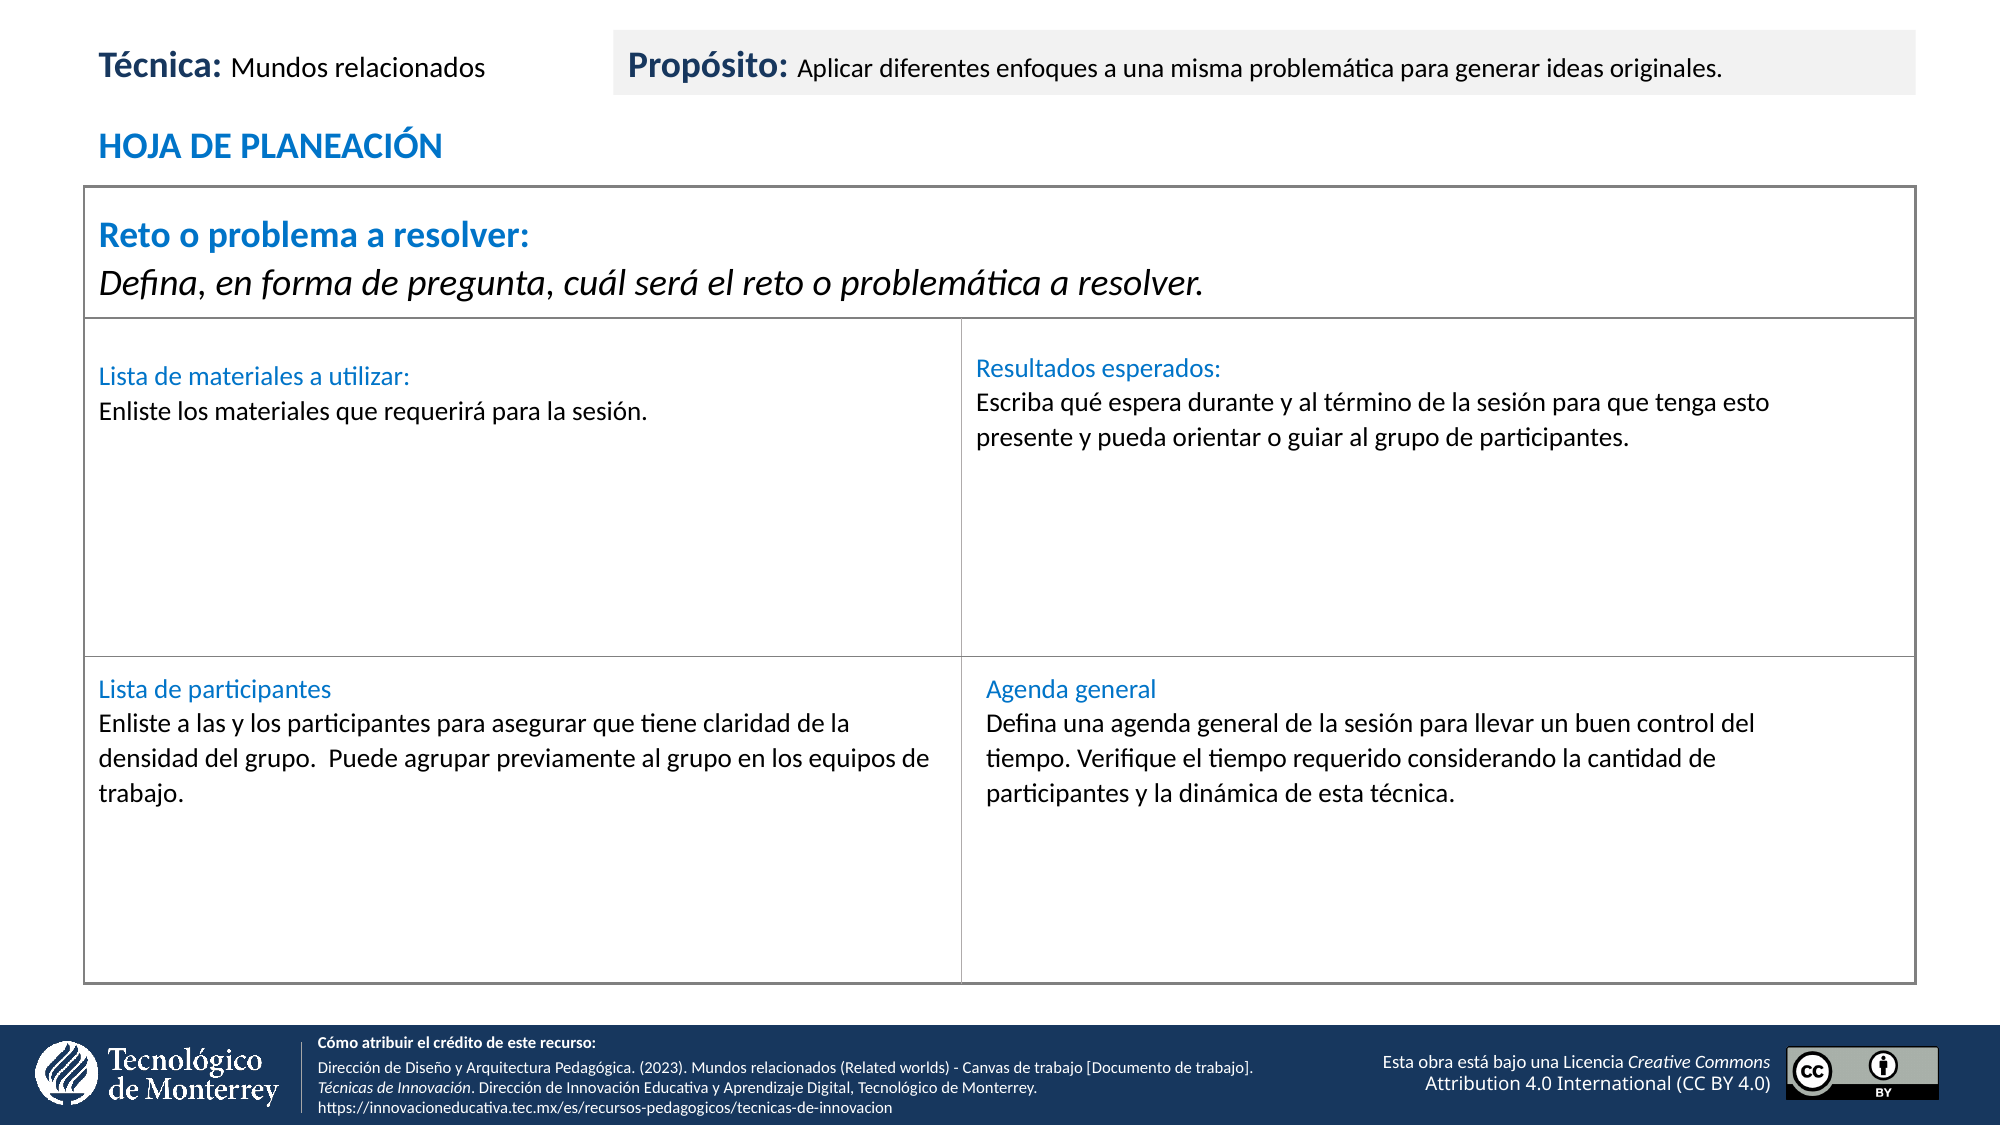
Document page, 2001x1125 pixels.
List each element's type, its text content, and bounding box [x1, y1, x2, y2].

text_box Lista de materiales a utilizar: Enliste los materiales que requerirá para la sesión. [83, 348, 916, 579]
text_box Reto o problema a resolver: Defina, en forma de pregunta, cuál será el reto o problemática a resolver. [83, 199, 1916, 261]
text_box HOJA DE PLANEACIÓN [83, 110, 1084, 174]
text_box [83, 319, 961, 661]
text_box [83, 186, 1916, 199]
picture [1786, 1046, 1939, 1100]
text_box Lista de participantes Enliste a las y los participantes para asegurar que tiene claridad de la densidad del grupo. Puede agrupar previamente al grupo en los equipos de trabajo. [83, 661, 961, 840]
text_box [962, 319, 1916, 656]
text_box [83, 840, 961, 984]
text_box [962, 657, 1916, 984]
text_box Propósito: Aplicar diferentes enfoques a una misma problemática para generar ideas originales. [612, 29, 1917, 96]
text_box Resultados esperados: Escriba qué espera durante y al término de la sesión para que tenga esto presente y pueda orientar o guiar al grupo de participantes. [962, 340, 1859, 570]
text_box [83, 261, 1916, 317]
text_box Técnica: Mundos relacionados [83, 29, 605, 96]
text_box Agenda general Defina una agenda general de la sesión para llevar un buen control del tiempo. Verifique el tiempo requerido considerando la cantidad de participantes y la dinámica de esta técnica. [971, 661, 1849, 840]
